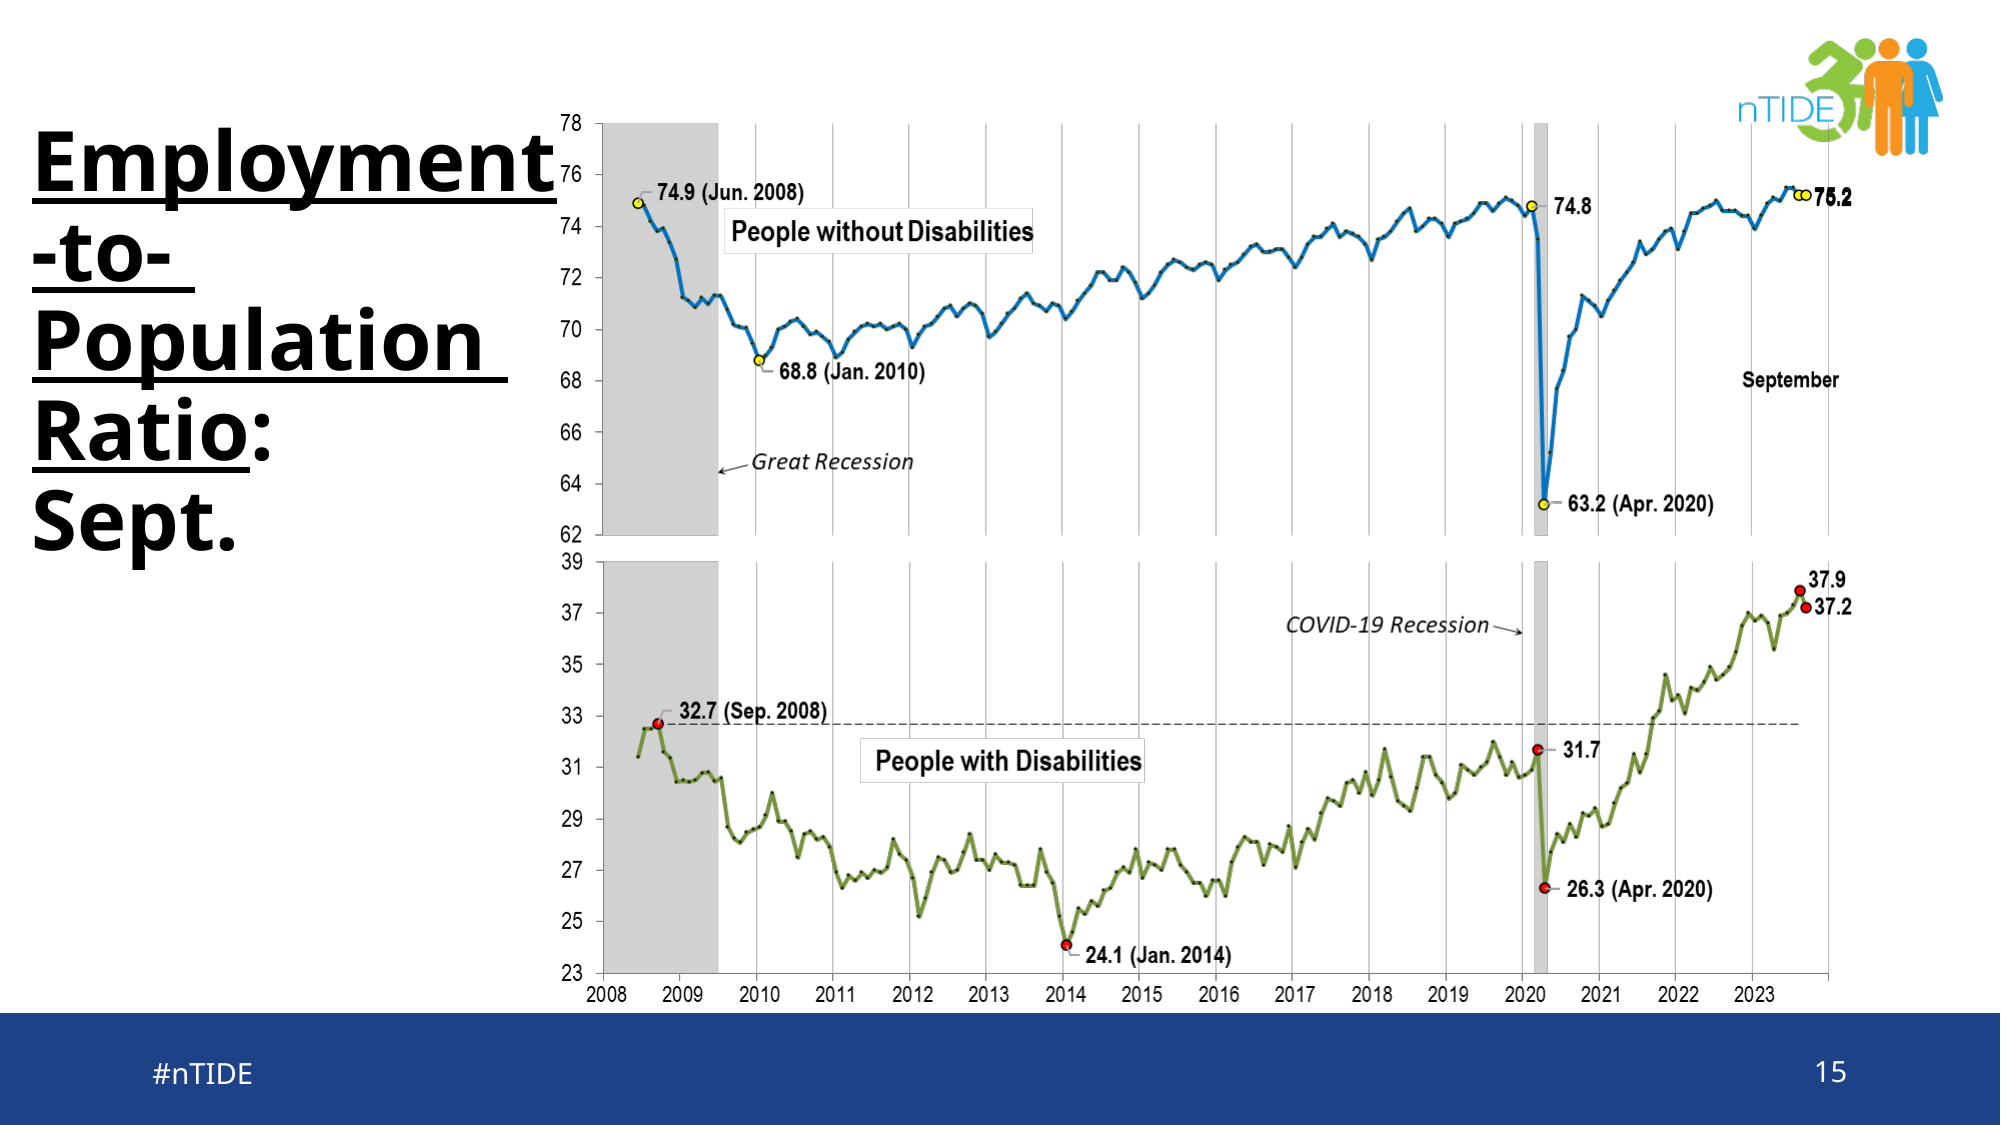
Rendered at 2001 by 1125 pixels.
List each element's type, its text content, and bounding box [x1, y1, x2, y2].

picture [557, 34, 1952, 1011]
title Employment -to- Population Ratio: Sept. [16, 111, 557, 595]
slide_number 15 [1412, 1042, 1863, 1103]
slide_number #nTIDE [137, 1042, 588, 1103]
